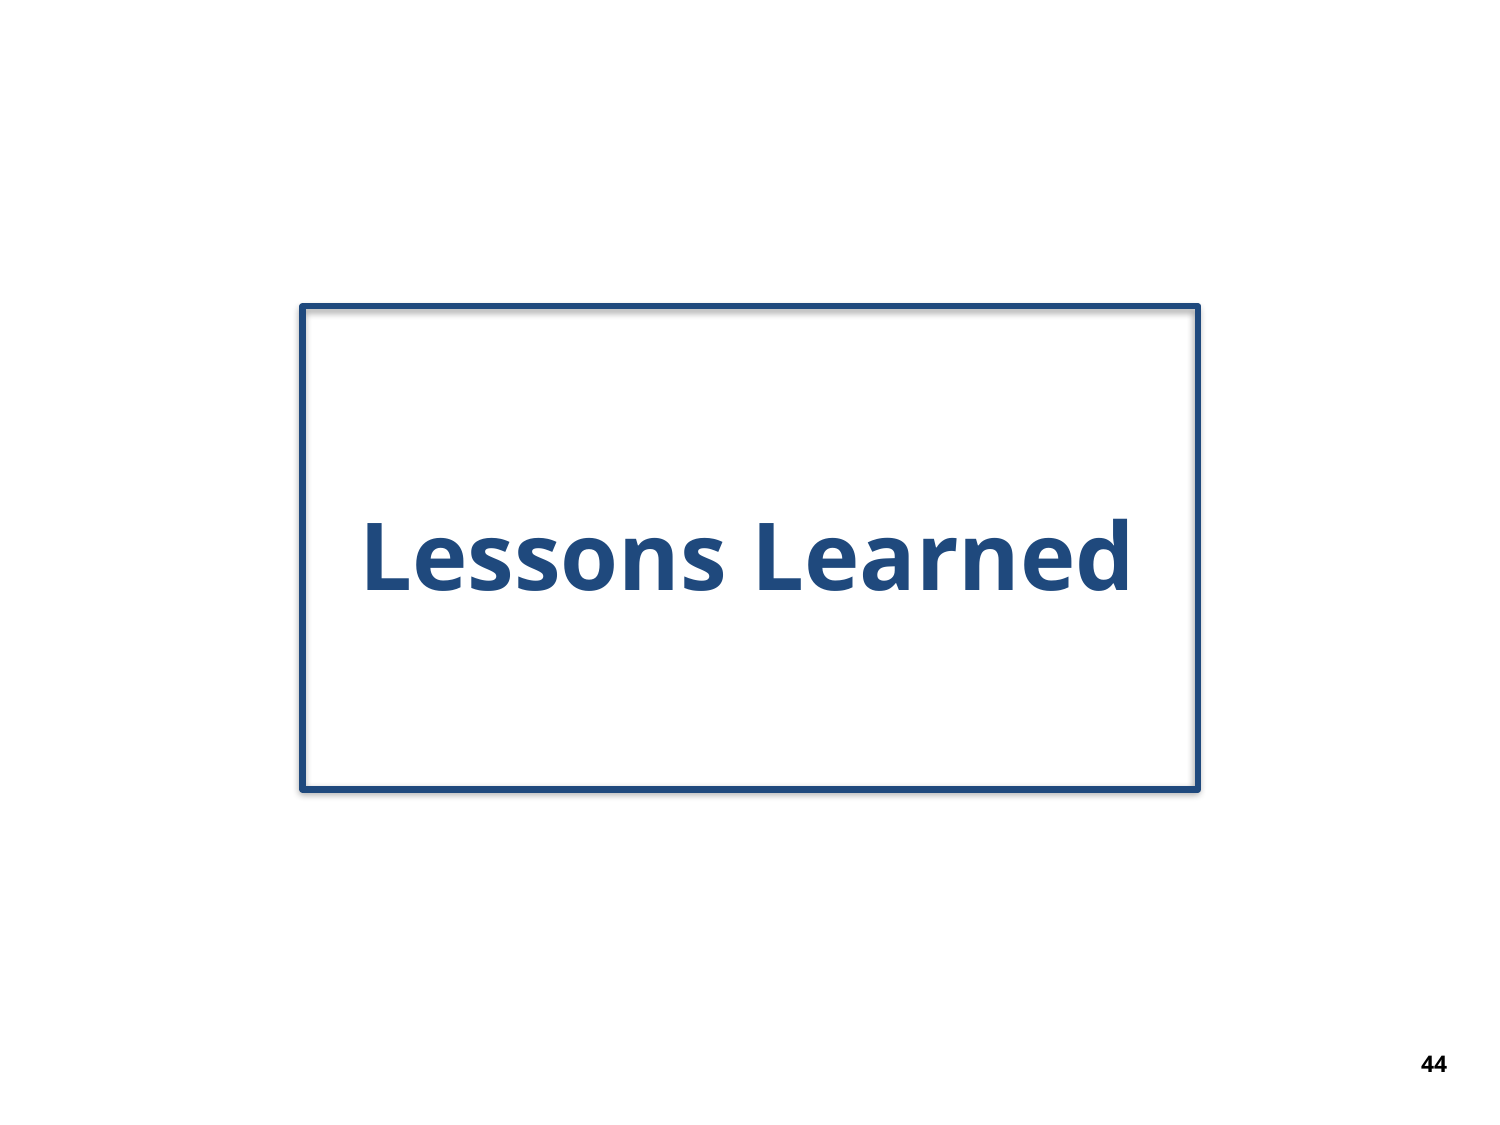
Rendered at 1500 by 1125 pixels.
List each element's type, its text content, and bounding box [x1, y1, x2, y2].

text_box Lessons Learned [309, 263, 1185, 384]
slide_number 44 [1387, 1042, 1463, 1088]
text_box [302, 305, 1199, 790]
